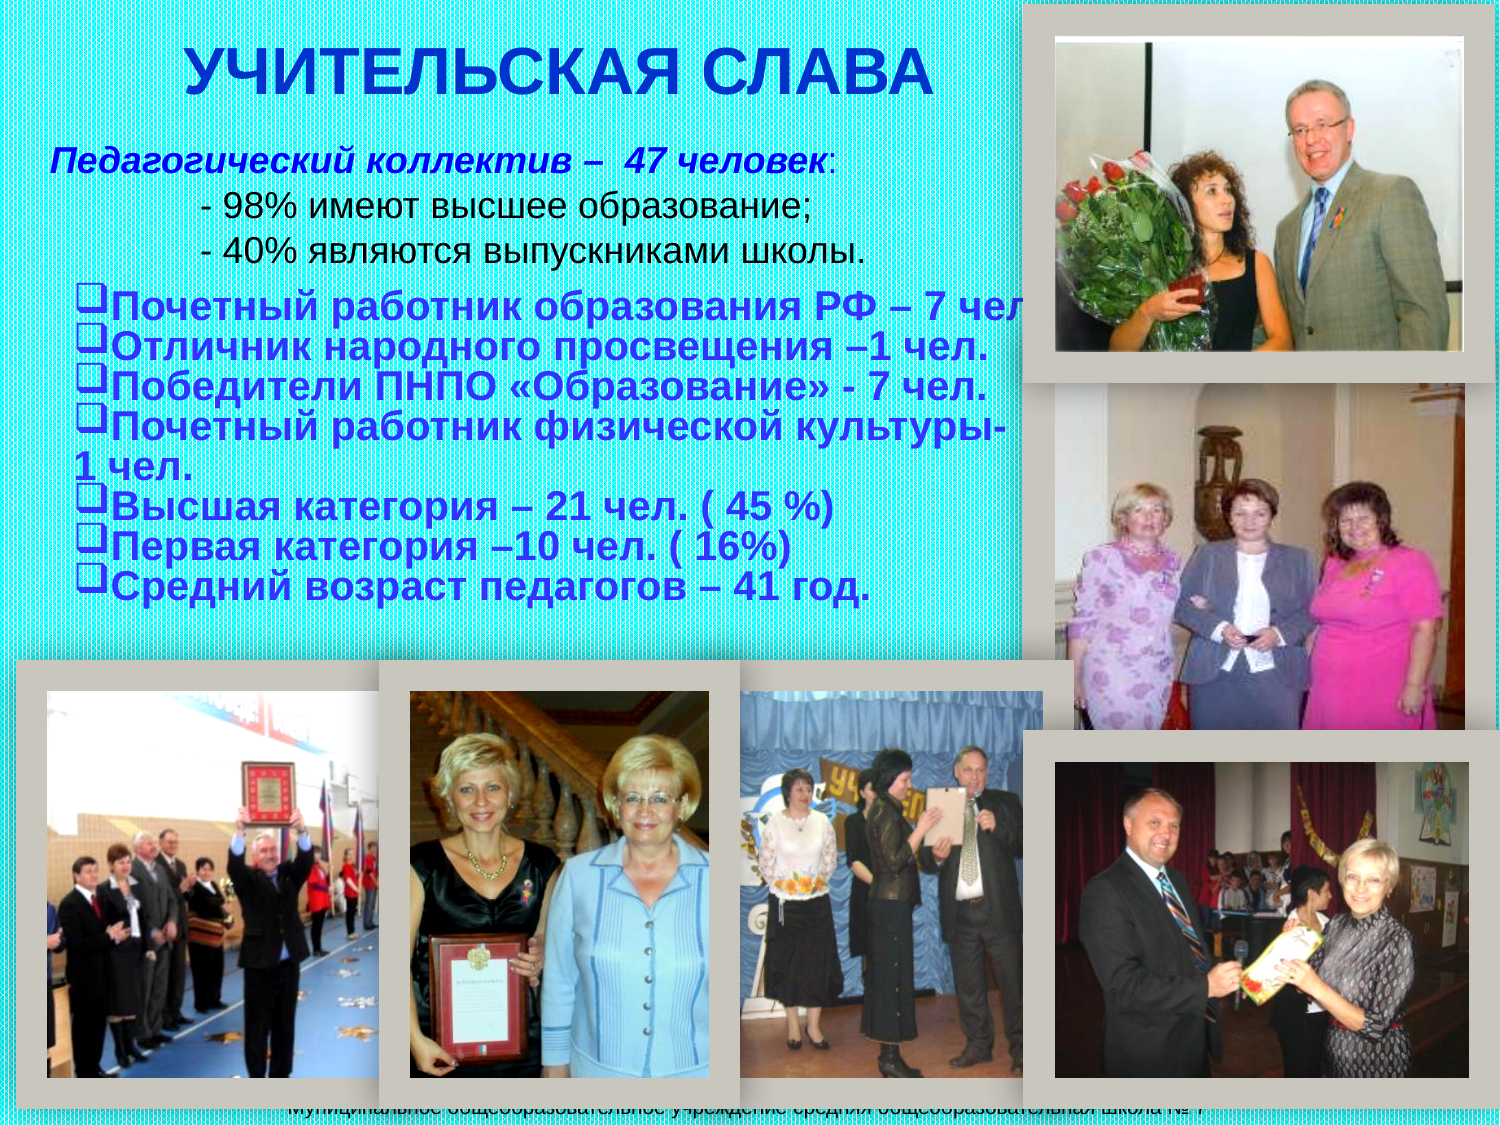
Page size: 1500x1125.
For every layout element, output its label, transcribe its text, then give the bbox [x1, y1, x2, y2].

picture [46, 691, 387, 1079]
picture [1054, 34, 1465, 352]
text_box Педагогический коллектив – 47 человек: - 98% имеют высшее образование; - 40% являются выпускниками школы. [35, 128, 1054, 279]
title УЧИТЕЛЬСКАЯ СЛАВА [0, 0, 1003, 137]
picture [1054, 374, 1469, 1079]
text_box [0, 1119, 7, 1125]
picture [409, 691, 710, 1079]
text_box Почетный работник образования РФ – 7 чел. Отличник народного просвещения –1 чел. Победители ПНПО «Образование» - 7 чел. Почетный работник физической культуры- 1 чел. Высшая категория – 21 чел. ( 45 %) Первая категория –10 чел. ( 16%) Средний возраст педагогов – 41 год. [58, 281, 996, 616]
picture [726, 691, 1044, 1079]
